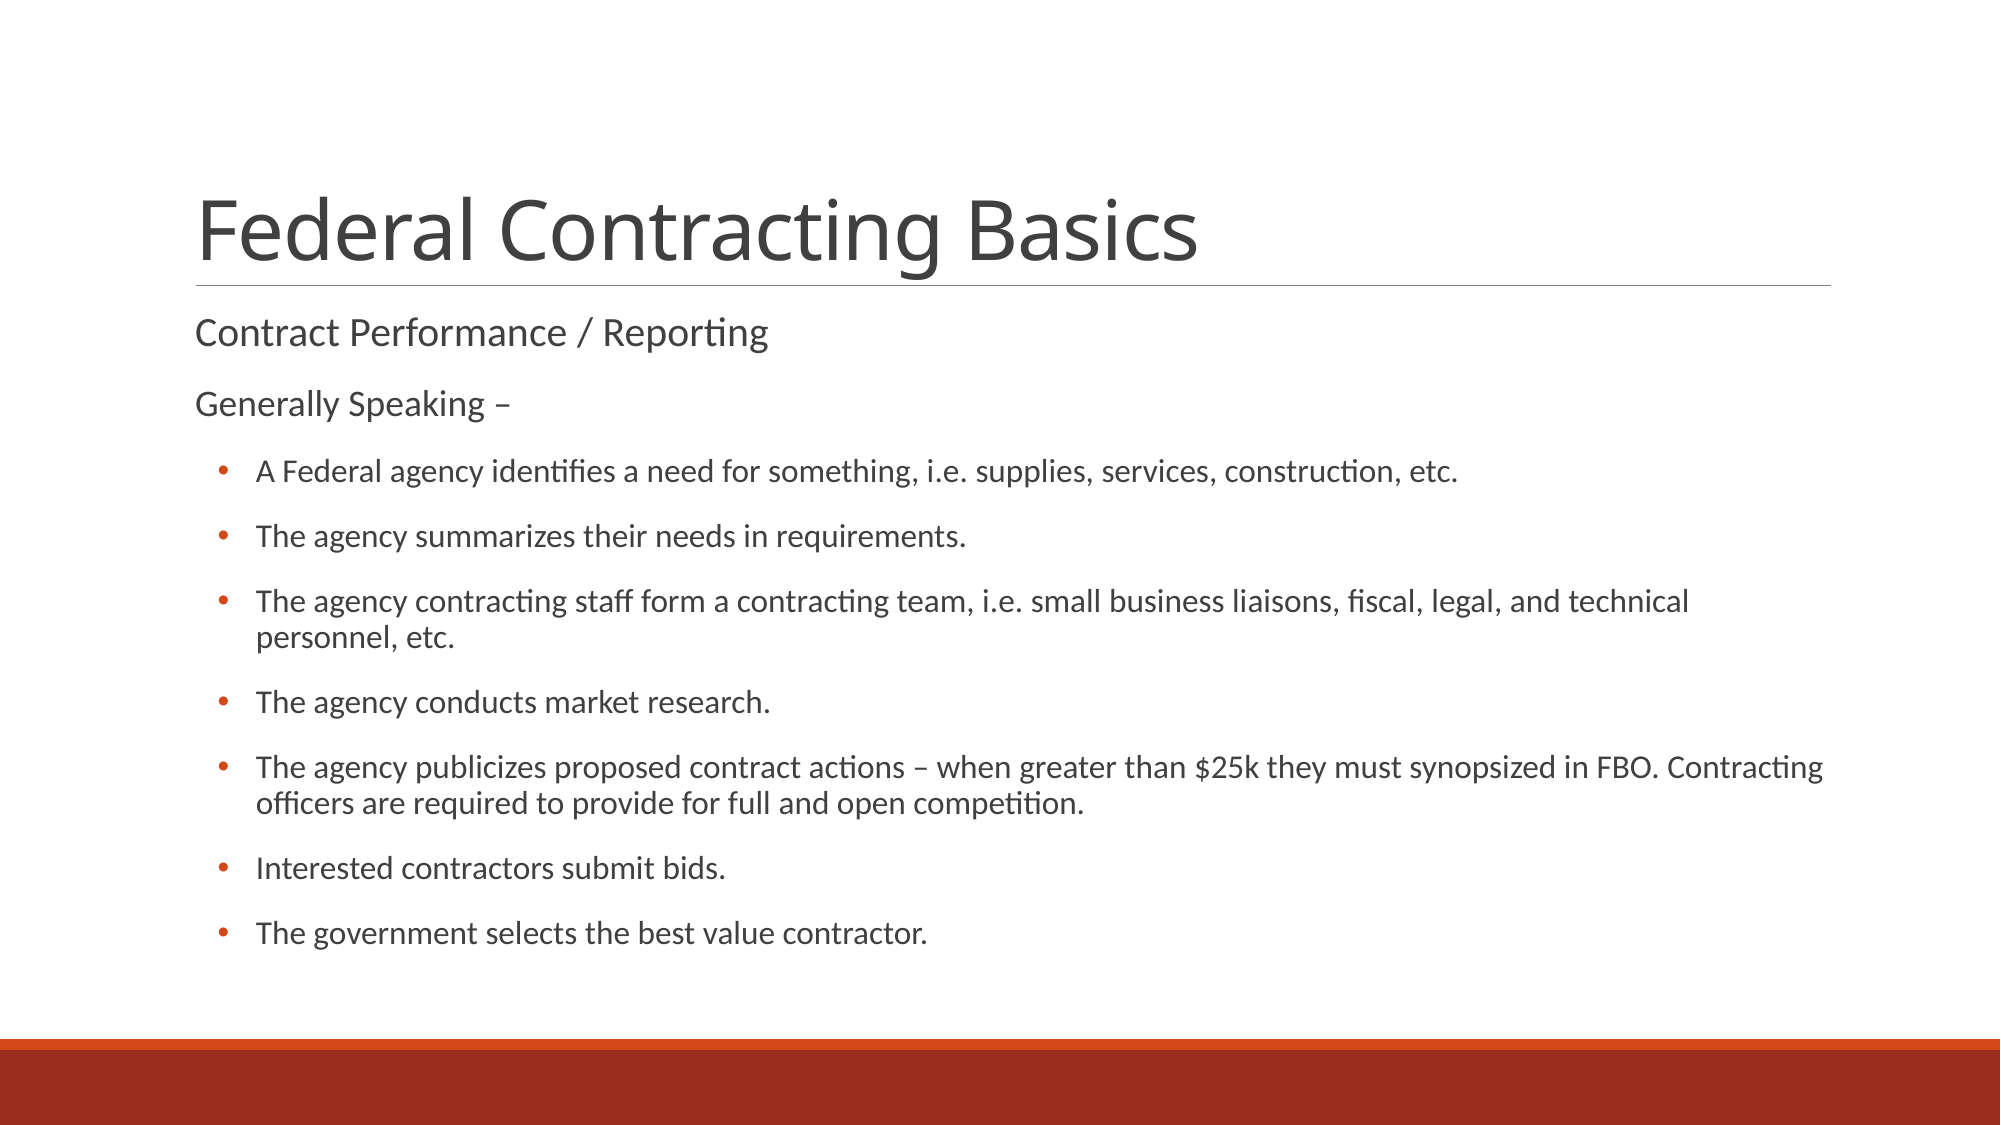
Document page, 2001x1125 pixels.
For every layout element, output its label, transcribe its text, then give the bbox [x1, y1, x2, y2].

list Contract Performance / Reporting Generally Speaking – A Federal agency identifies a need for something, i.e. supplies, services, construction, etc. The agency summarizes their needs in requirements. The agency contracting staff form a contracting team, i.e. small business liaisons, fiscal, legal, and technical personnel, etc. The agency conducts market research. The agency publicizes proposed contract actions – when greater than $25k they must synopsized in FBO. Contracting officers are required to provide for full and open competition. Interested contractors submit bids. The government selects the best value contractor. [180, 302, 1830, 963]
title Federal Contracting Basics [180, 47, 1830, 285]
